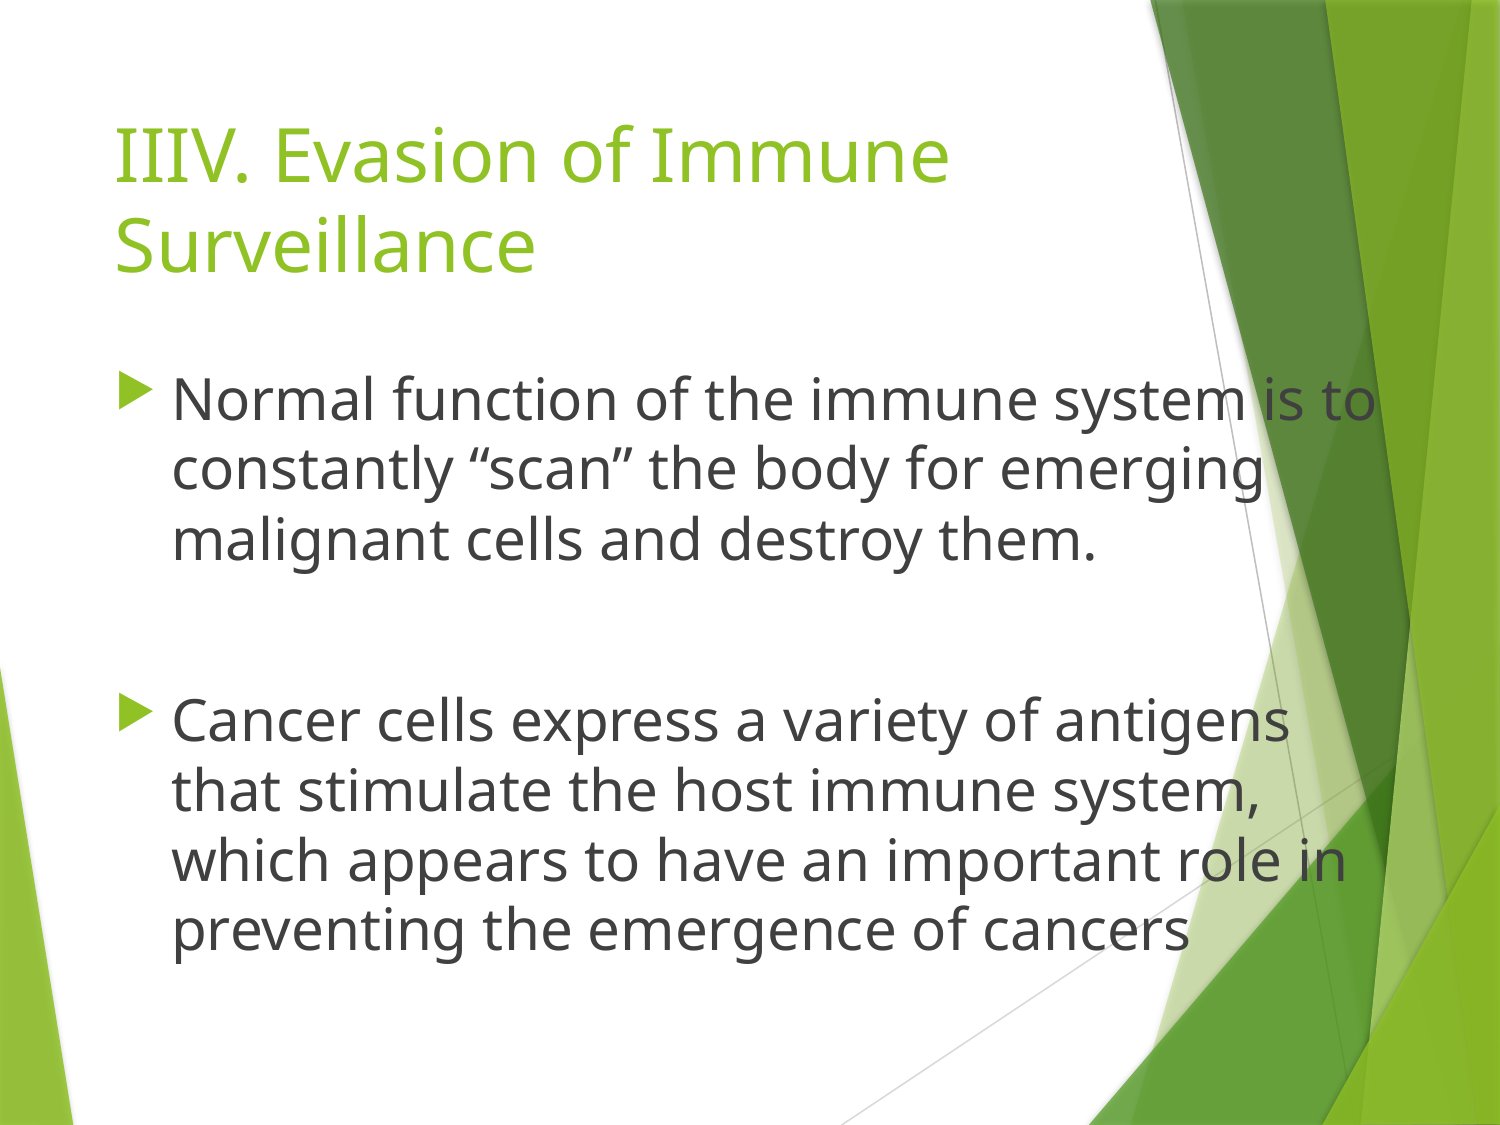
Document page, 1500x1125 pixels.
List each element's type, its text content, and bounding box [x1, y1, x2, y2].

title IIIV. Evasion of Immune Surveillance [99, 99, 1142, 317]
list Normal function of the immune system is to constantly “scan” the body for emerging malignant cells and destroy them. Cancer cells express a variety of antigens that stimulate the host immune system, which appears to have an important role in preventing the emergence of cancers [99, 354, 1413, 992]
